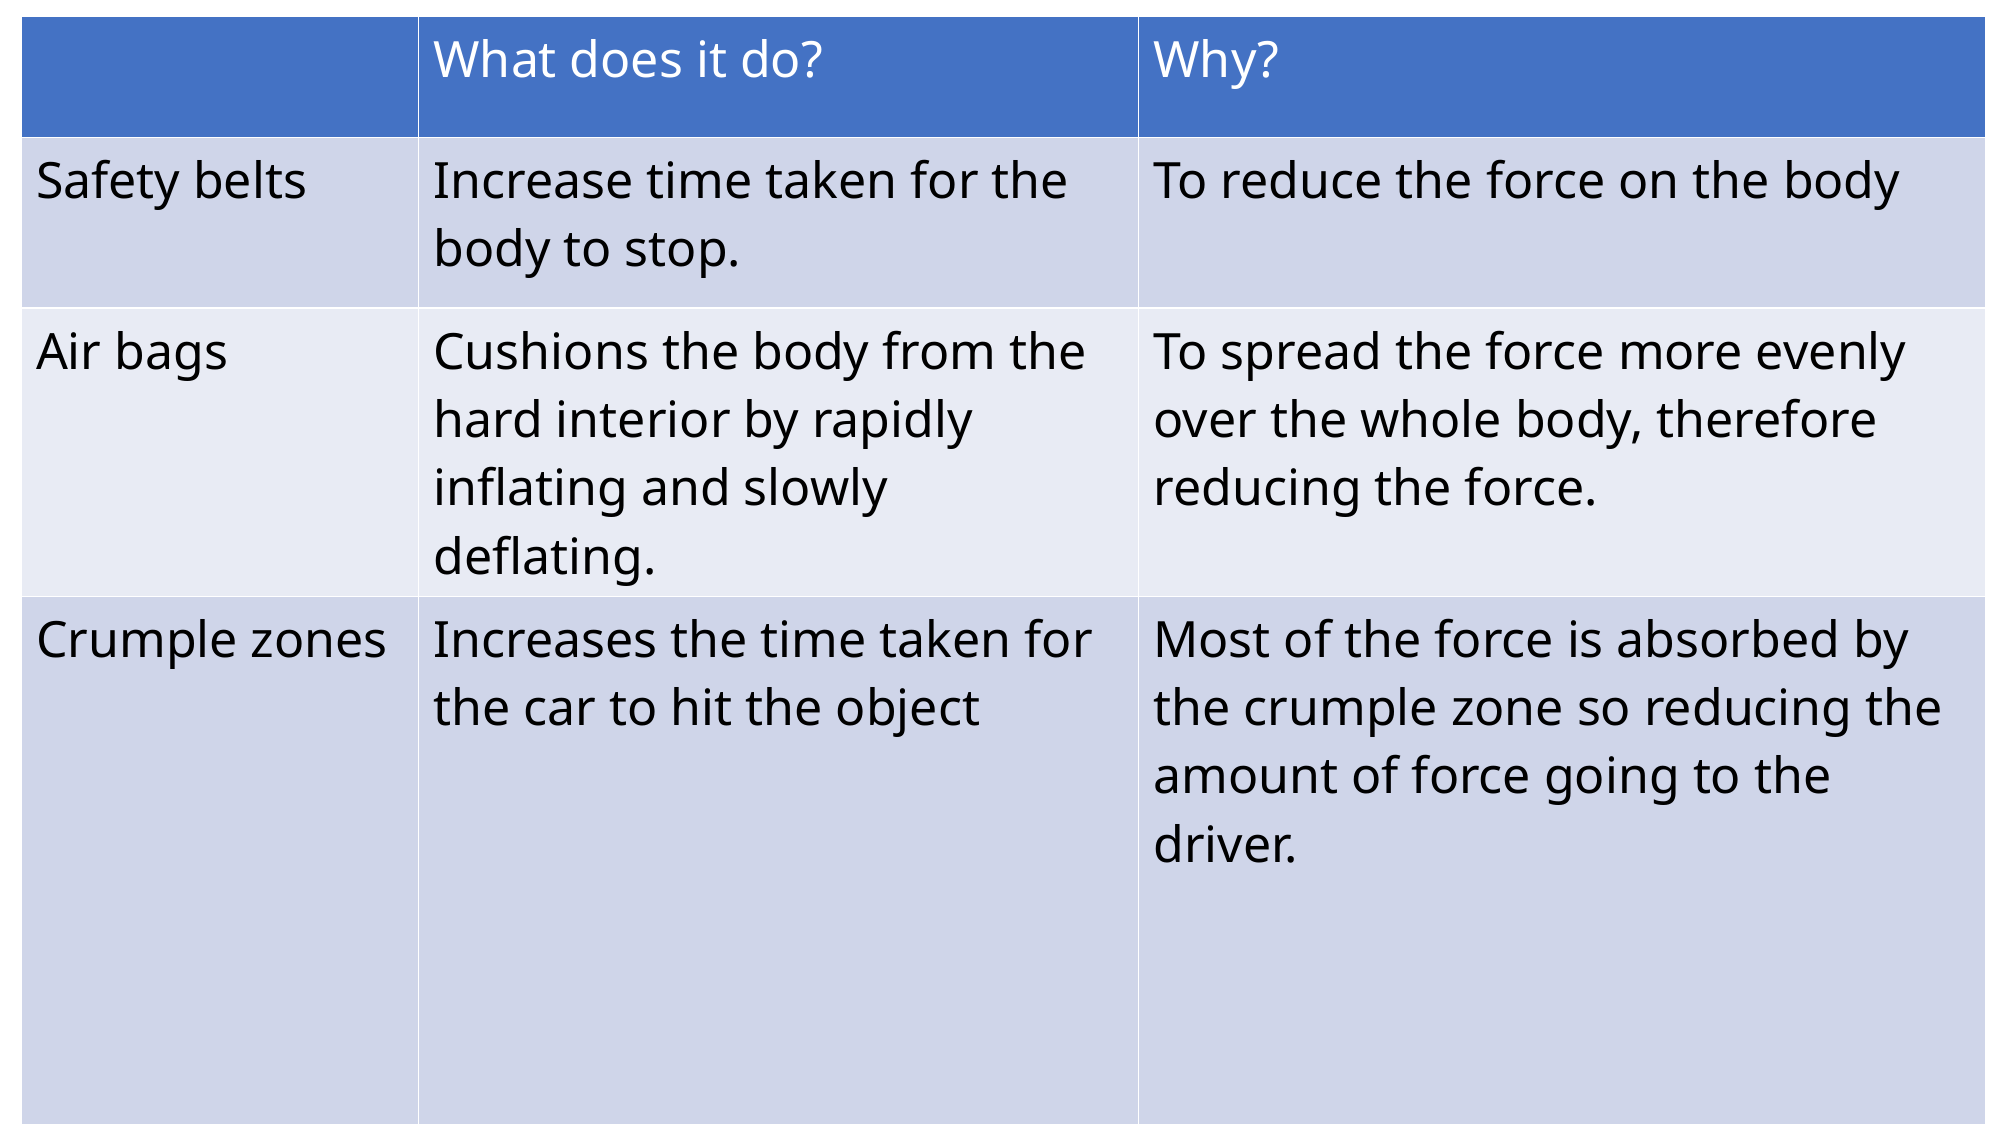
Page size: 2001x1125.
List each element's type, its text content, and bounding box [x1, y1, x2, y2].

table_cell Air bags [22, 309, 418, 596]
table_cell To spread the force more evenly over the whole body, therefore reducing the force. [1139, 309, 1985, 596]
table_cell Most of the force is absorbed by the crumple zone so reducing the amount of force going to the driver. [1139, 597, 1985, 1124]
table_cell Safety belts [22, 138, 418, 307]
table_header Why? [1139, 17, 1985, 137]
table_cell Increase time taken for the body to stop. [419, 138, 1138, 307]
table_header What does it do? [419, 17, 1138, 137]
table_cell Crumple zones [22, 597, 418, 1124]
table_cell Cushions the body from the hard interior by rapidly inflating and slowly deflating. [419, 309, 1138, 596]
table_cell To reduce the force on the body [1139, 138, 1985, 307]
table_cell Increases the time taken for the car to hit the object [419, 597, 1138, 1124]
table_header [22, 17, 418, 137]
